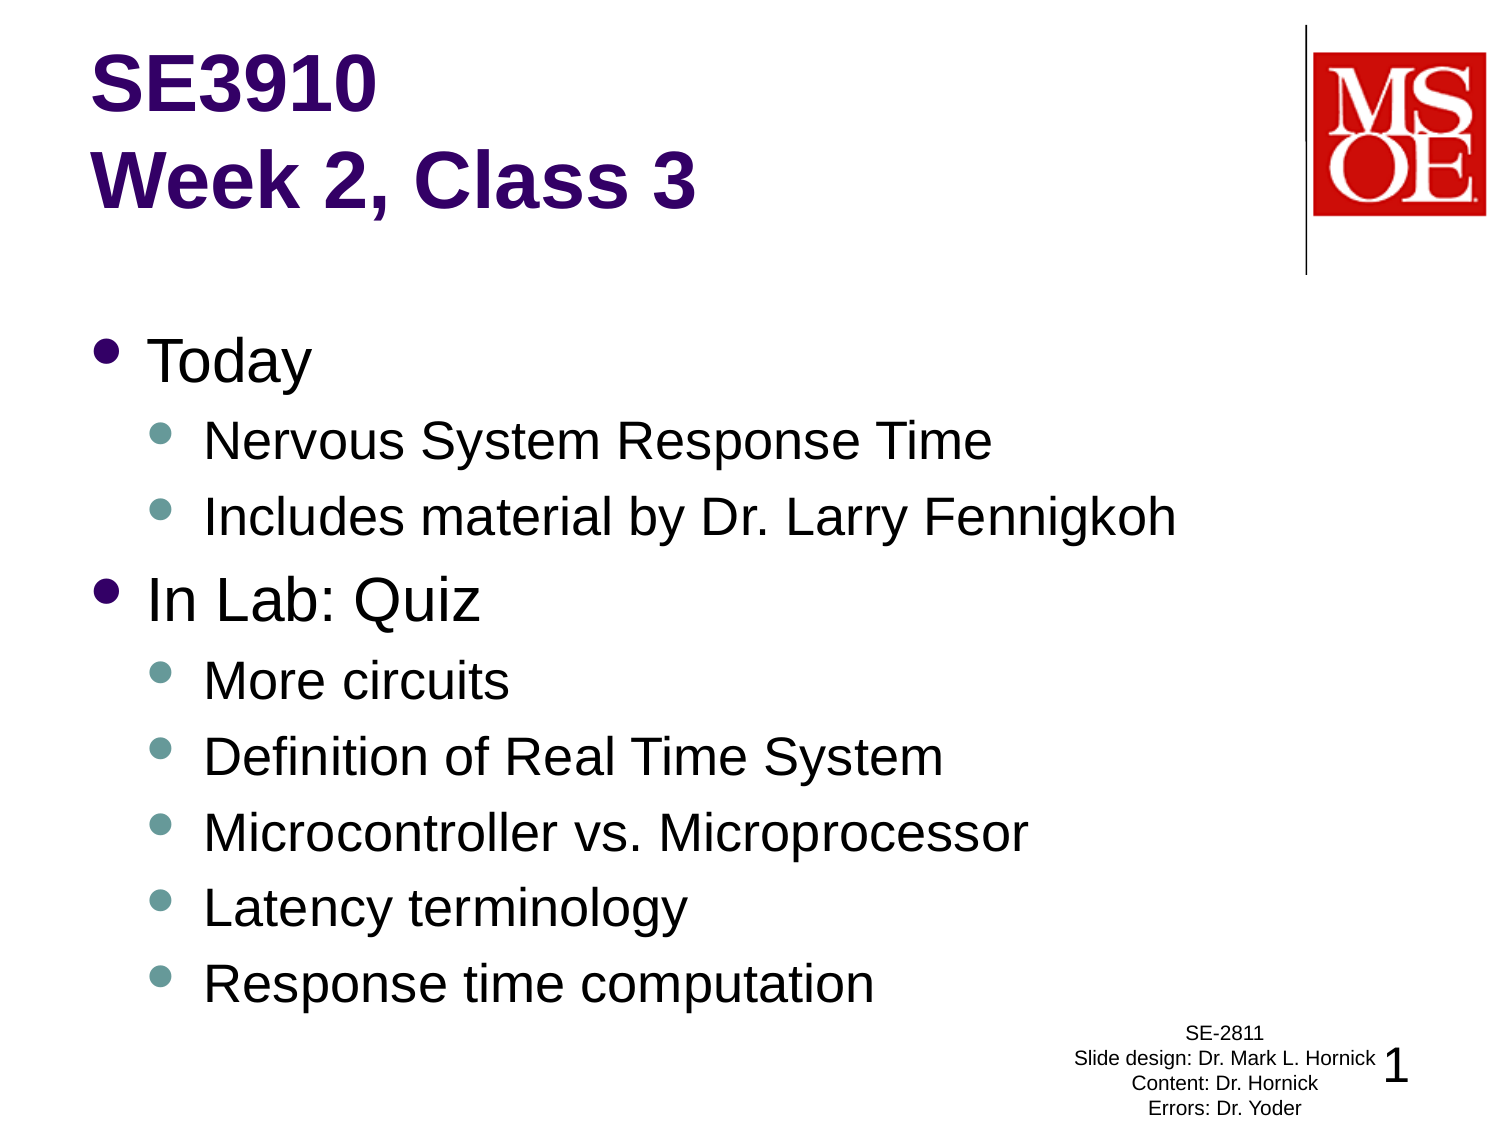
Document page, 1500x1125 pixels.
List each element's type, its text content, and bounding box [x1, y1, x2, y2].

footer SE-2811 Slide design: Dr. Mark L. Hornick Content: Dr. Hornick Errors: Dr. Yoder [987, 1012, 1463, 1088]
picture [1313, 37, 1488, 232]
slide_number 1 [1074, 1024, 1426, 1101]
title SE3910 Week 2, Class 3 [74, 19, 1313, 233]
list Today Nervous System Response Time Includes material by Dr. Larry Fennigkoh In Lab: Quiz More circuits Definition of Real Time System Microcontroller vs. Microprocessor Latency terminology Response time computation [74, 312, 1426, 1088]
